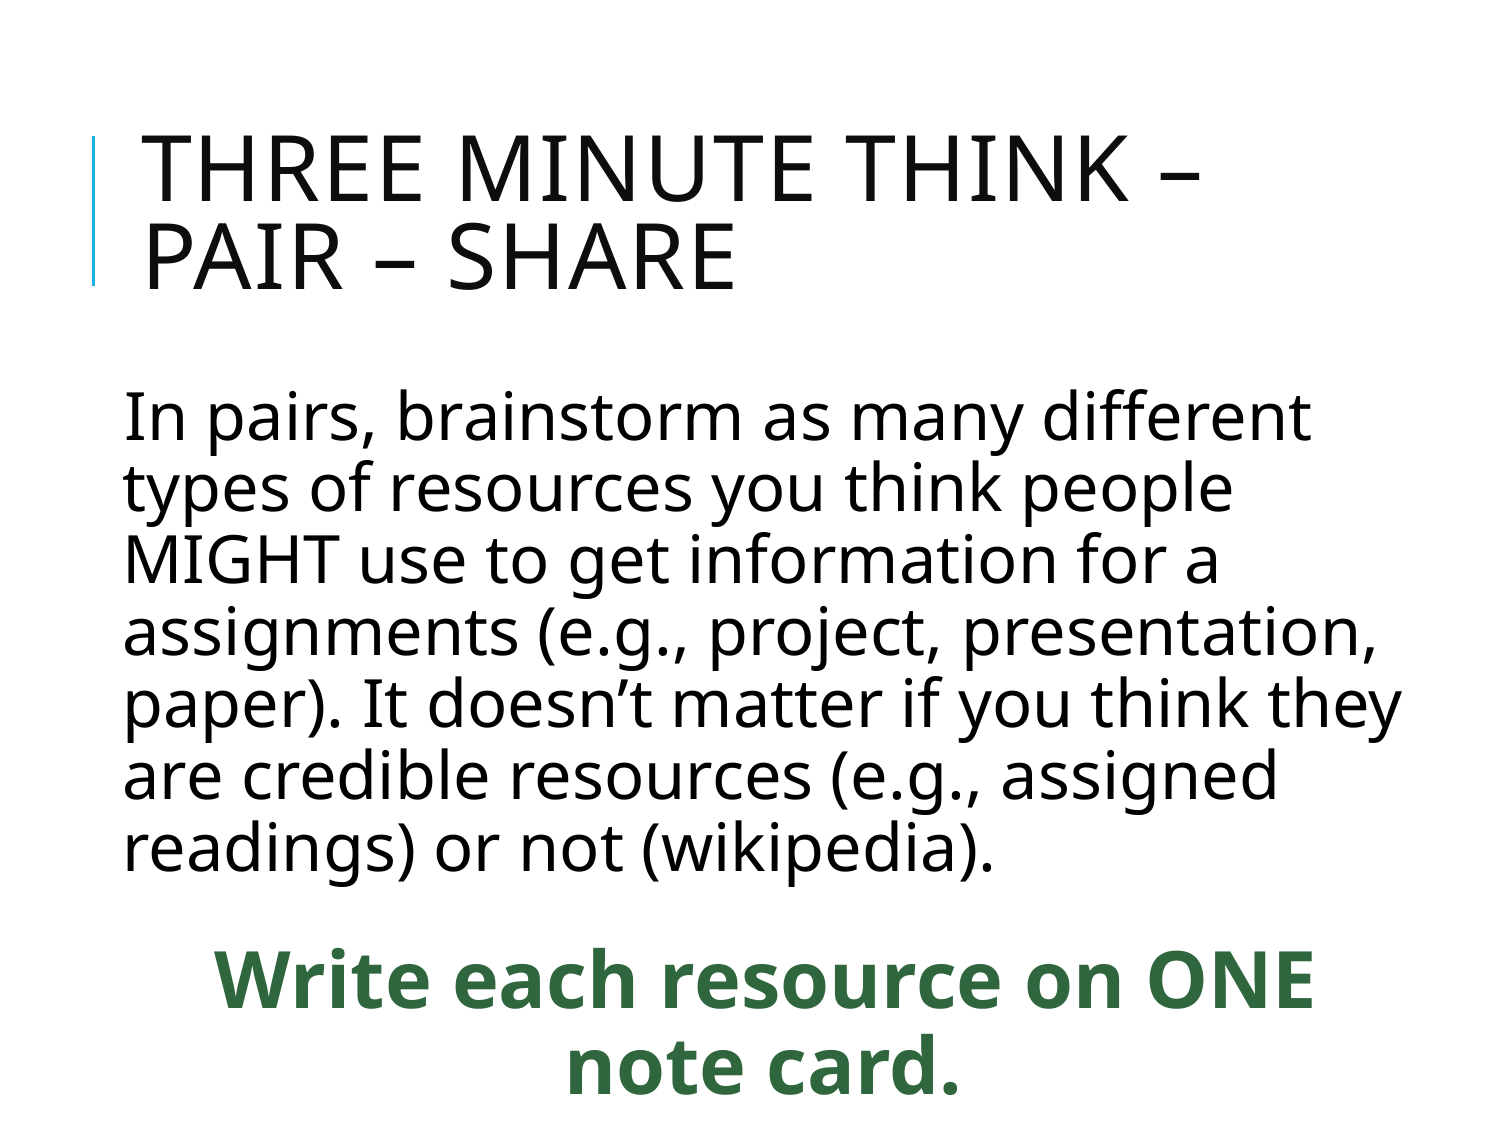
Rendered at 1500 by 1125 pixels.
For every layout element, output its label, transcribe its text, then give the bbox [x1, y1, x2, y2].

list In pairs, brainstorm as many different types of resources you think people MIGHT use to get information for a assignments (e.g., project, presentation, paper). It doesn’t matter if you think they are credible resources (e.g., assigned readings) or not (wikipedia). Write each resource on ONE note card. [99, 375, 1413, 1035]
title Three minute Think – Pair – Share [126, 96, 1322, 342]
